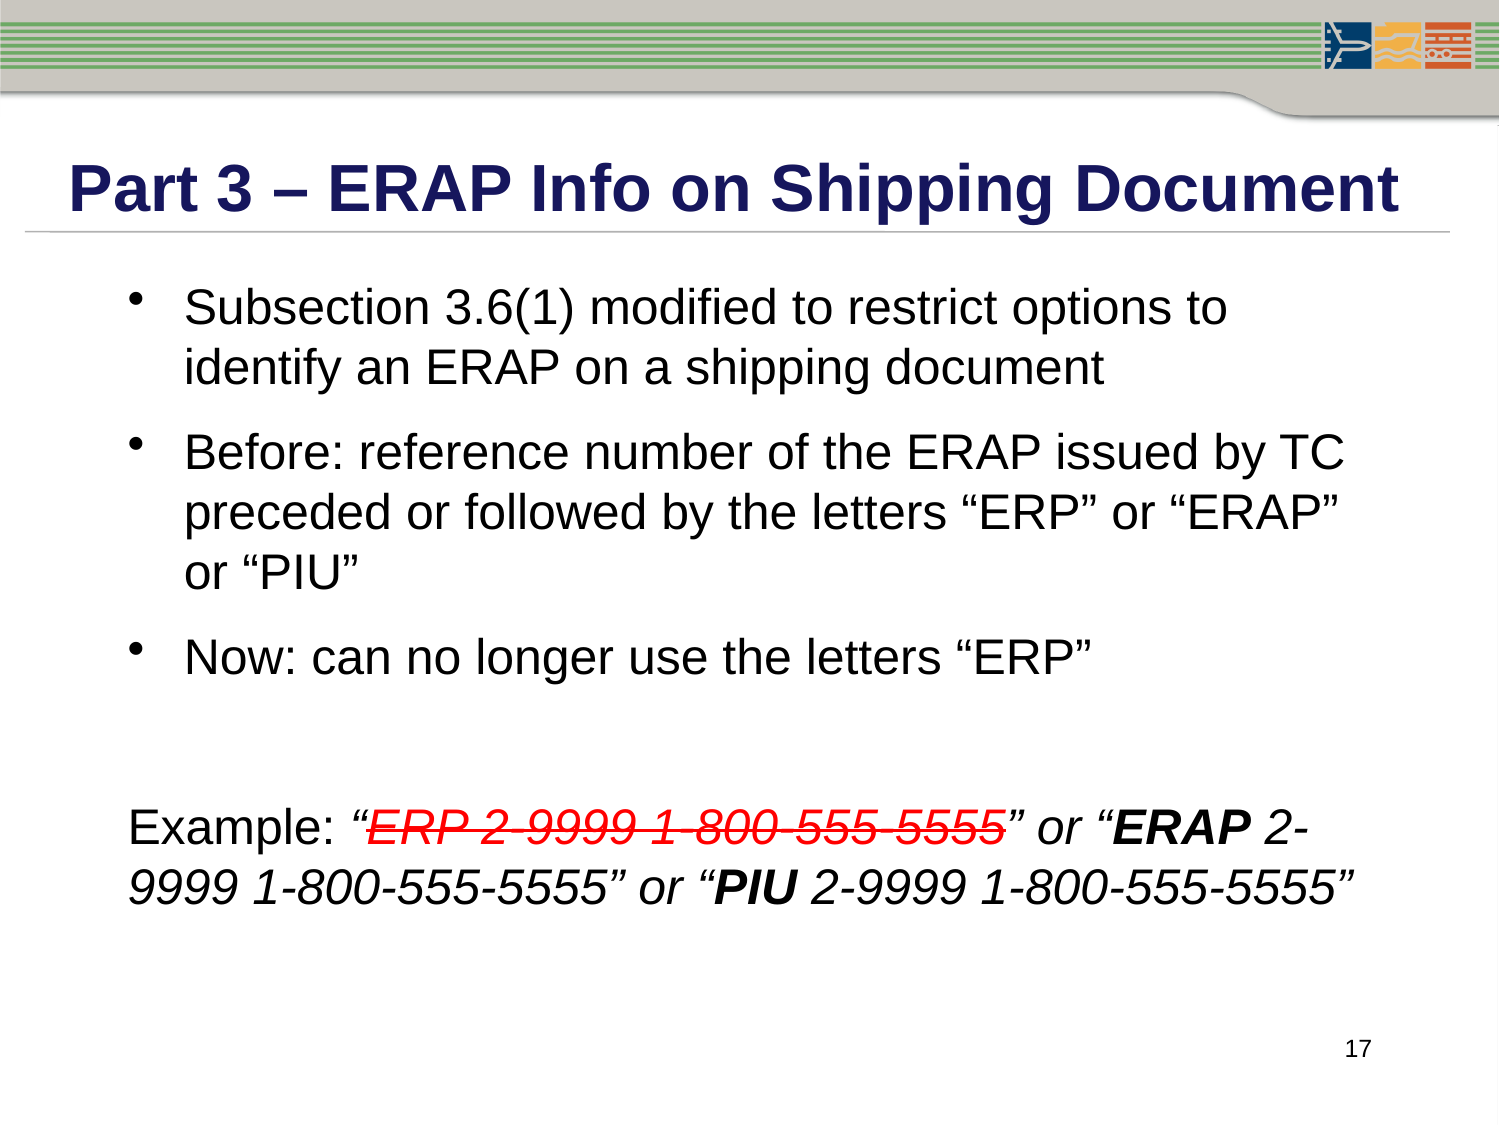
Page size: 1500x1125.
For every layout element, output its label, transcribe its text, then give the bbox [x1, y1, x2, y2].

list Subsection 3.6(1) modified to restrict options to identify an ERAP on a shipping document Before: reference number of the ERAP issued by TC preceded or followed by the letters “ERP” or “ERAP” or “PIU” Now: can no longer use the letters “ERP” Example: “ERP 2-9999 1-800-555-5555” or “ERAP 2-9999 1-800-555-5555” or “PIU 2-9999 1-800-555-5555” [112, 267, 1388, 963]
slide_number 17 [1074, 1024, 1388, 1101]
picture [0, 0, 1500, 1125]
text_box Part 3 – ERAP Info on Shipping Document [53, 137, 1450, 232]
